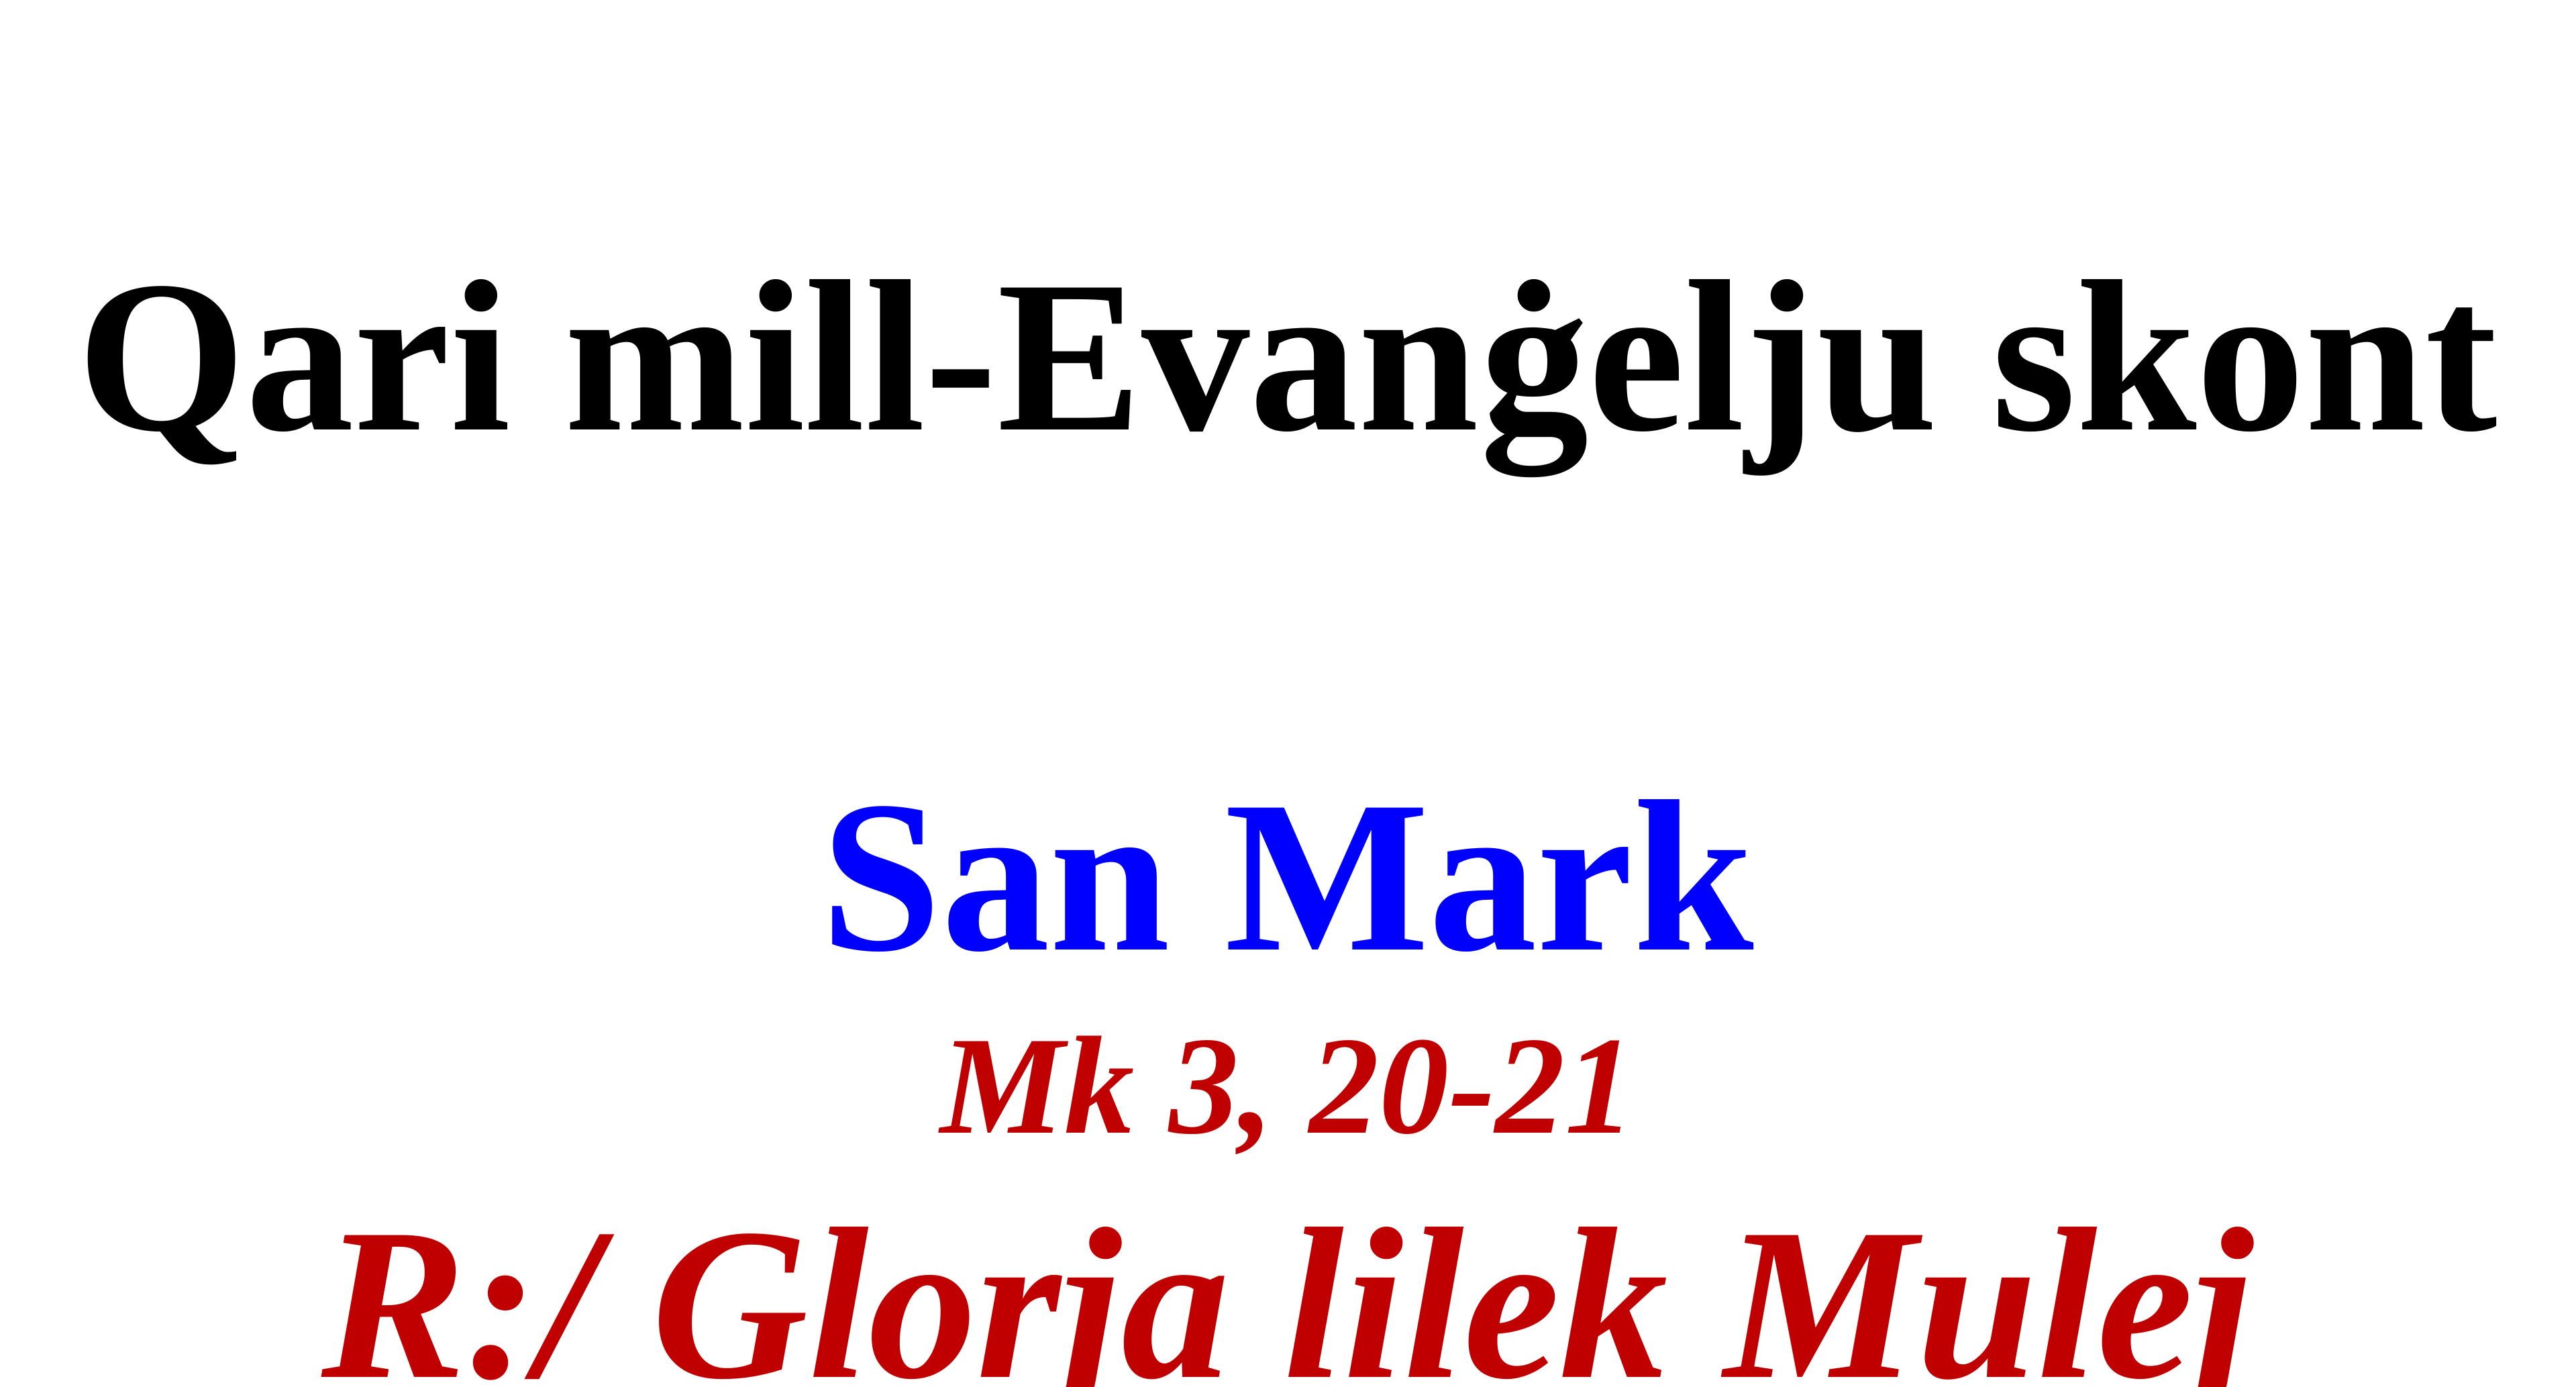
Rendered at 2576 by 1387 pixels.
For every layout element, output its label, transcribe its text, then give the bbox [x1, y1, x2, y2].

text_box Qari mill-Evanġelju skont San Mark Mk 3, 20-21 R:/ Glorja lilek Mulej [43, 202, 2532, 1387]
